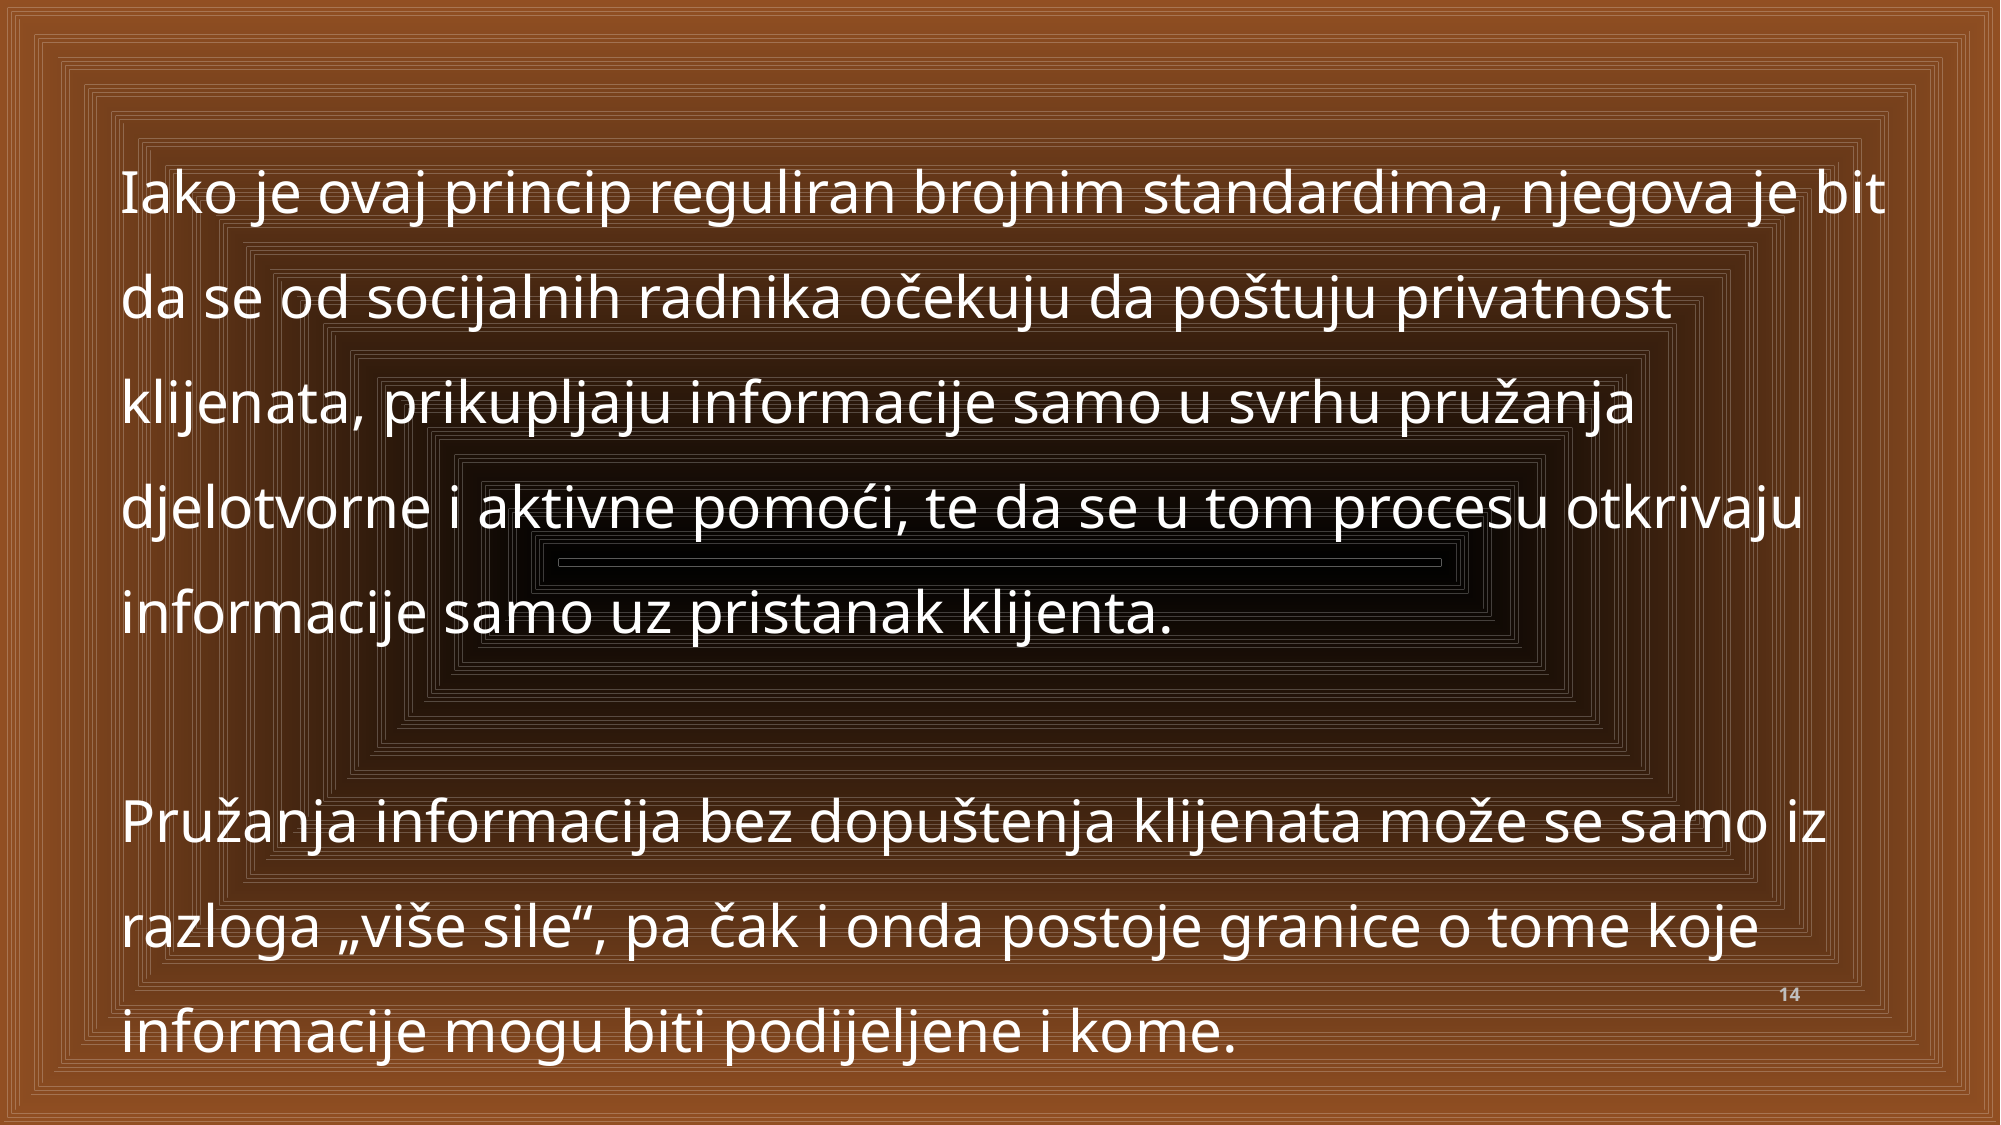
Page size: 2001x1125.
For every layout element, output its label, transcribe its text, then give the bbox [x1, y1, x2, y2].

slide_number 14 [1724, 965, 1816, 1025]
text_box Iako je ovaj princip reguliran brojnim standardima, njegova je bit da se od socijalnih radnika očekuju da poštuju privatnost klijenata, prikupljaju informacije samo u svrhu pružanja djelotvorne i aktivne pomoći, te da se u tom procesu otkrivaju informacije samo uz pristanak klijenta. Pružanja informacija bez dopuštenja klijenata može se samo iz razloga „više sile“, pa čak i onda postoje granice o tome koje informacije mogu biti podijeljene i kome. [105, 112, 1913, 1072]
